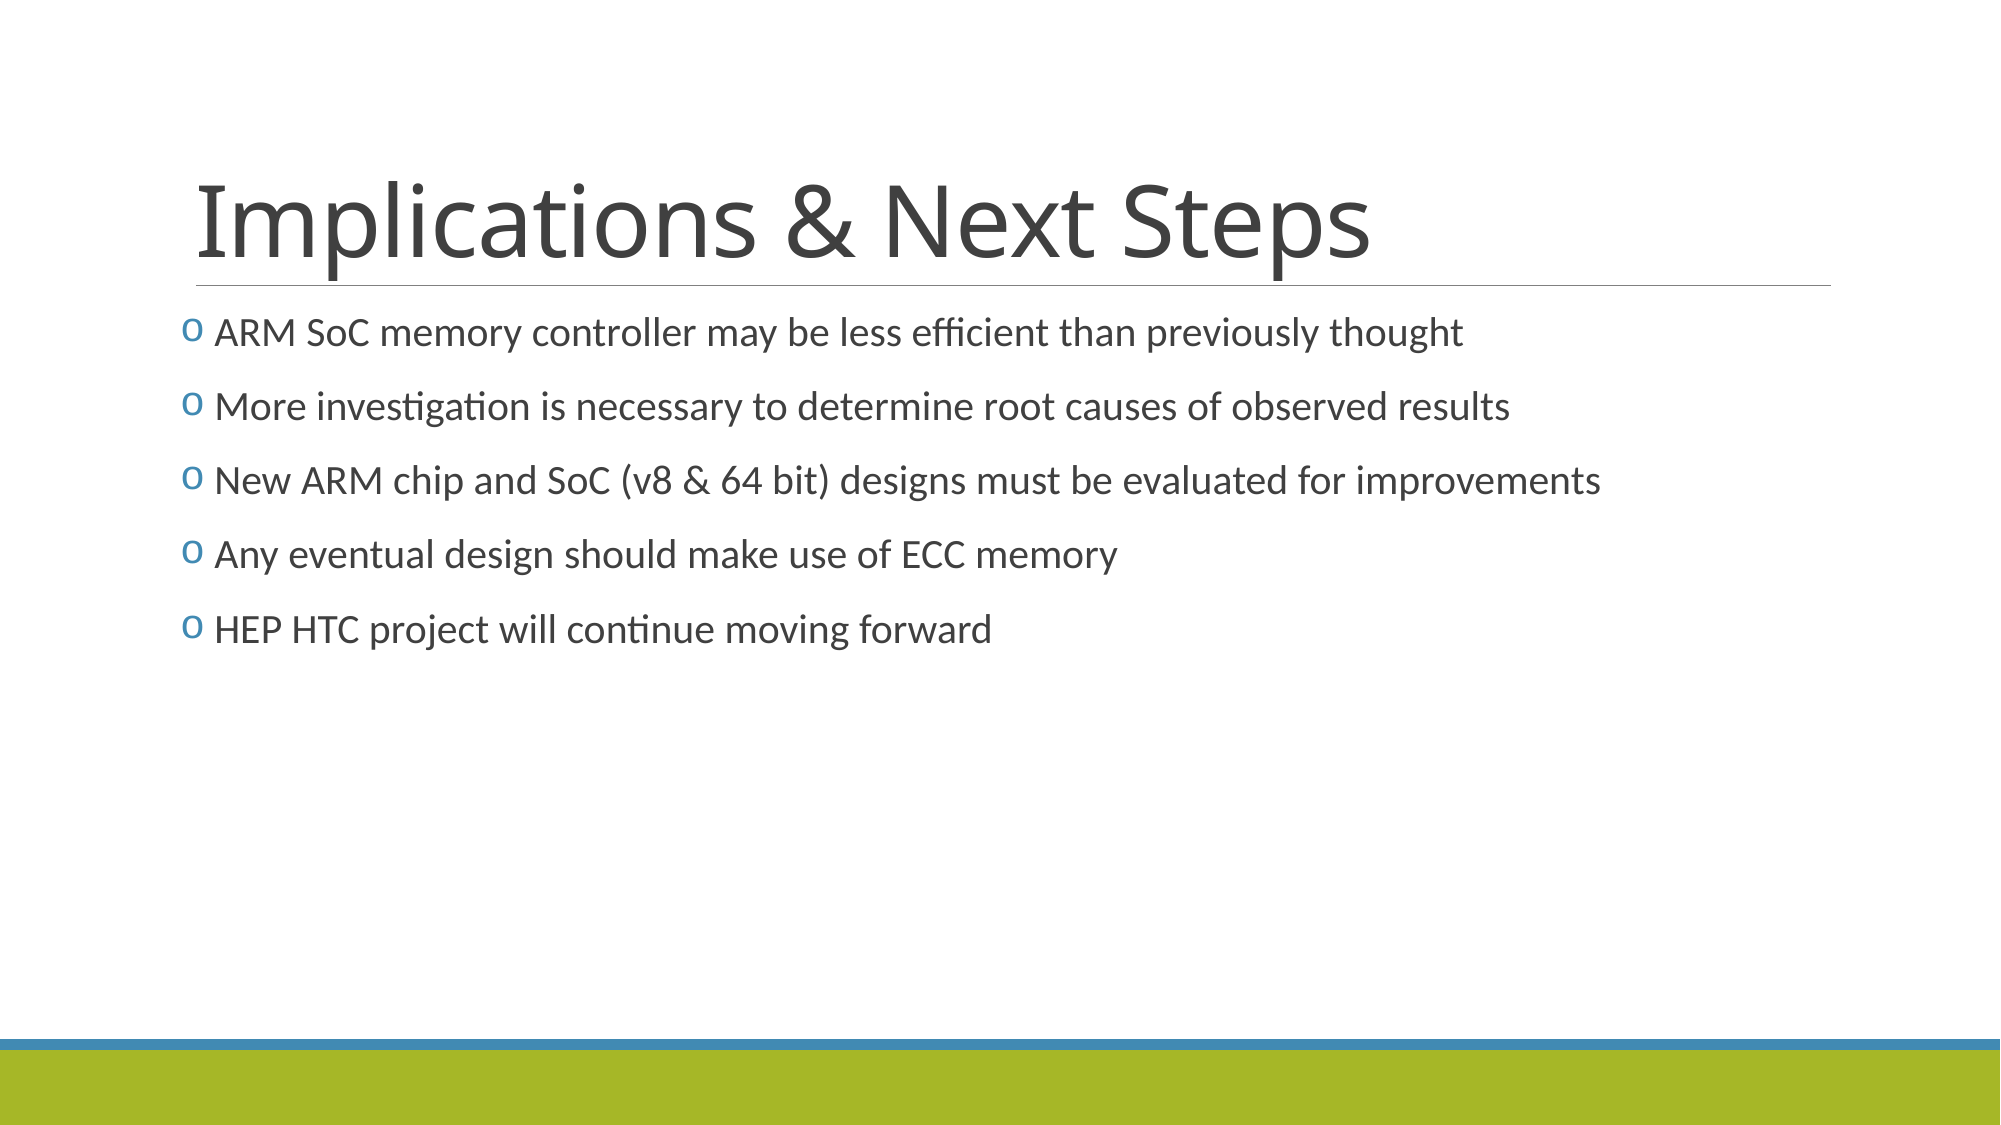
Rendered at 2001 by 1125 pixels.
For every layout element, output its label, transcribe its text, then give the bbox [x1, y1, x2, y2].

title Implications & Next Steps [180, 47, 1830, 285]
list ARM SoC memory controller may be less efficient than previously thought More investigation is necessary to determine root causes of observed results New ARM chip and SoC (v8 & 64 bit) designs must be evaluated for improvements Any eventual design should make use of ECC memory HEP HTC project will continue moving forward [180, 302, 1830, 963]
